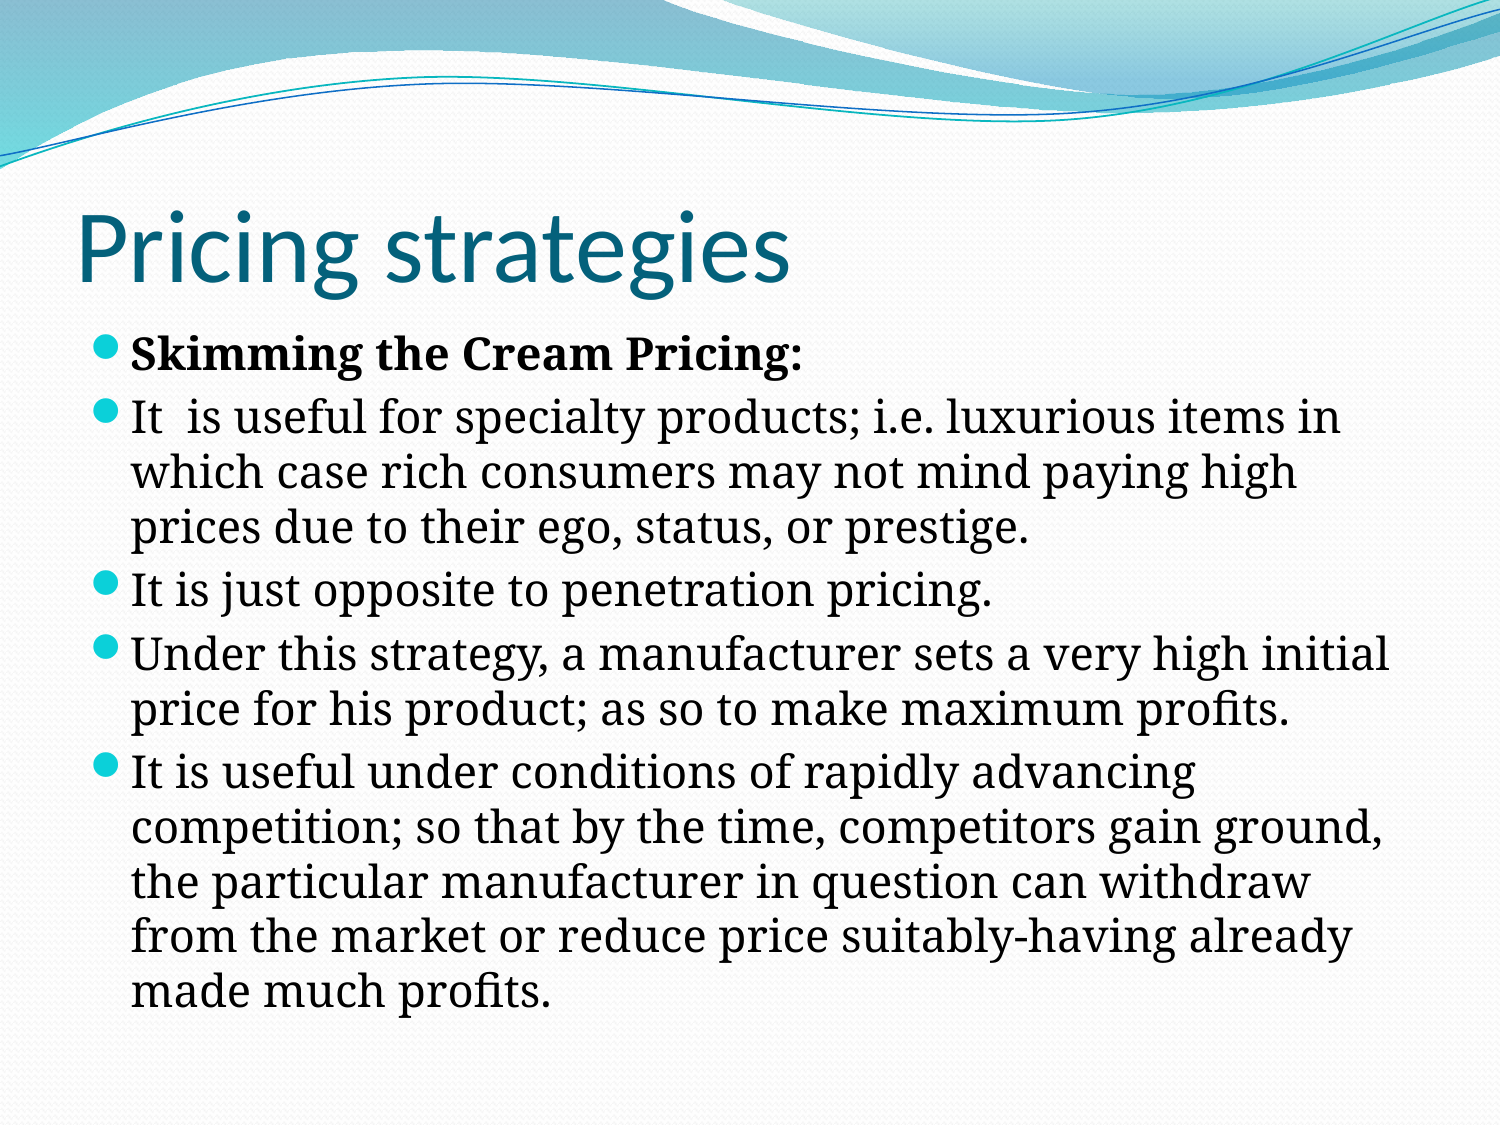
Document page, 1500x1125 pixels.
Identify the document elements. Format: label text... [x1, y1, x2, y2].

title Pricing strategies [75, 115, 1425, 303]
list Skimming the Cream Pricing: It is useful for specialty products; i.e. luxurious items in which case rich consumers may not mind paying high prices due to their ego, status, or prestige. It is just opposite to penetration pricing. Under this strategy, a manufacturer sets a very high initial price for his product; as so to make maximum profits. It is useful under conditions of rapidly advancing competition; so that by the time, competitors gain ground, the particular manufacturer in question can withdraw from the market or reduce price suitably-having already made much profits. [75, 317, 1425, 1038]
